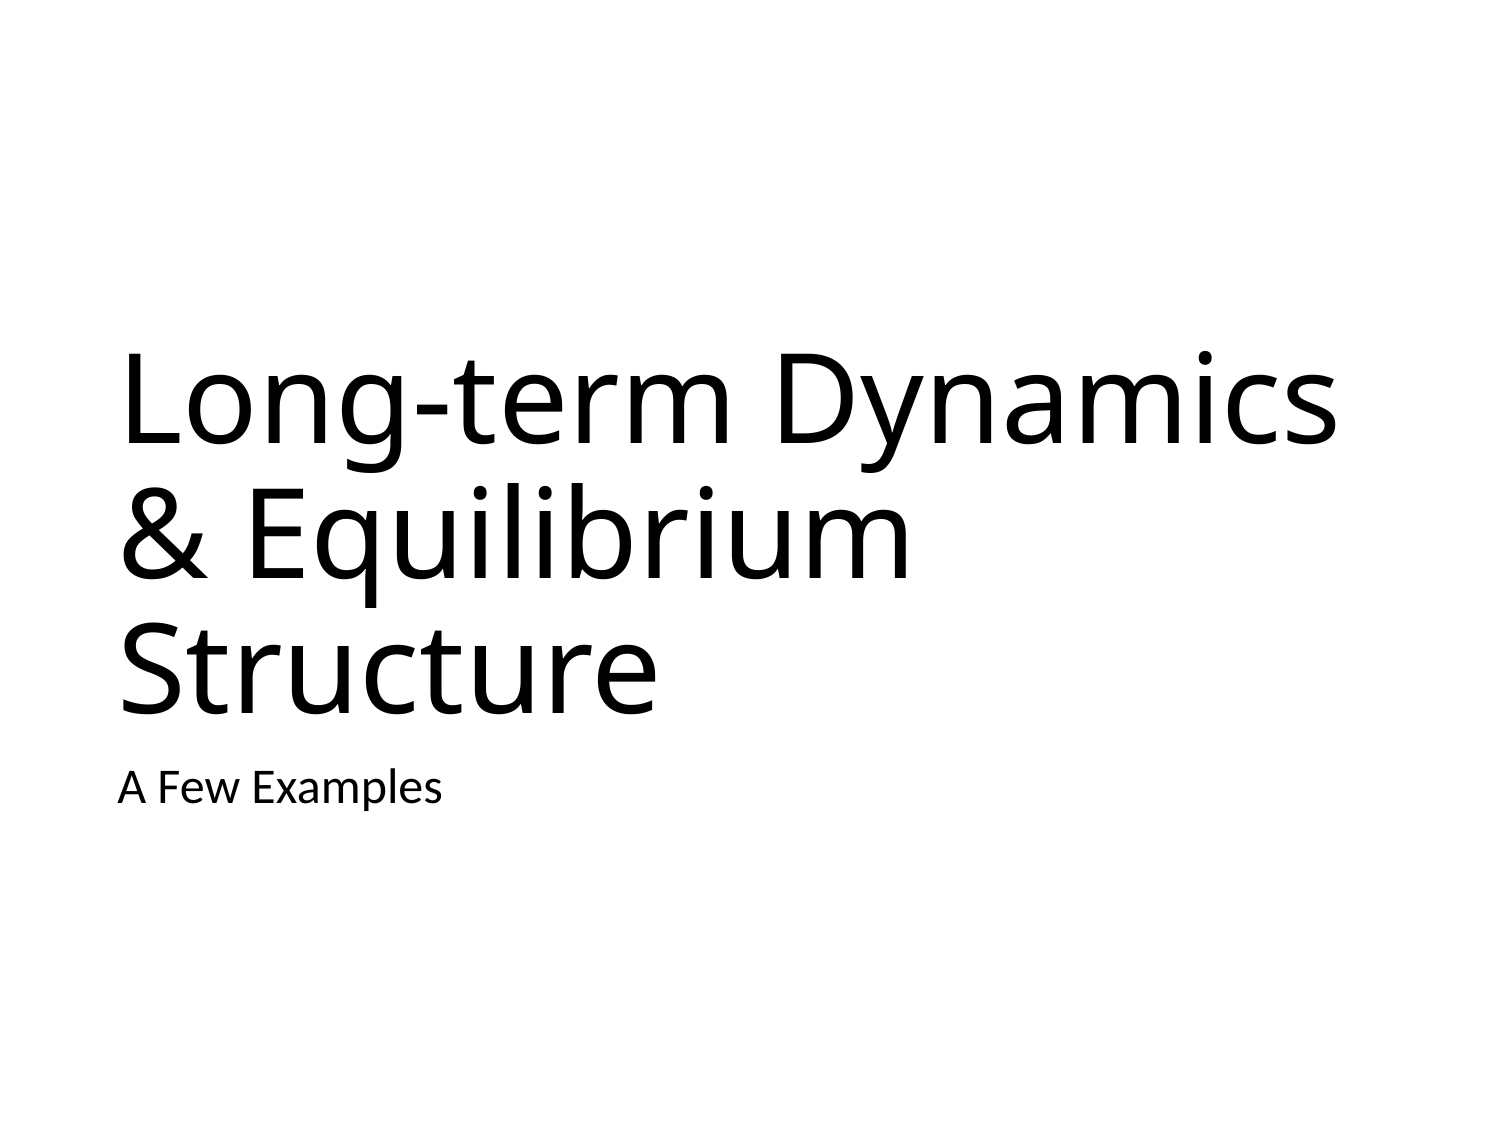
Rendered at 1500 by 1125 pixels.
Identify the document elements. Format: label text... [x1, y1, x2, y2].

list A Few Examples [102, 752, 1397, 999]
title Long-term Dynamics & Equilibrium Structure [102, 280, 1397, 749]
